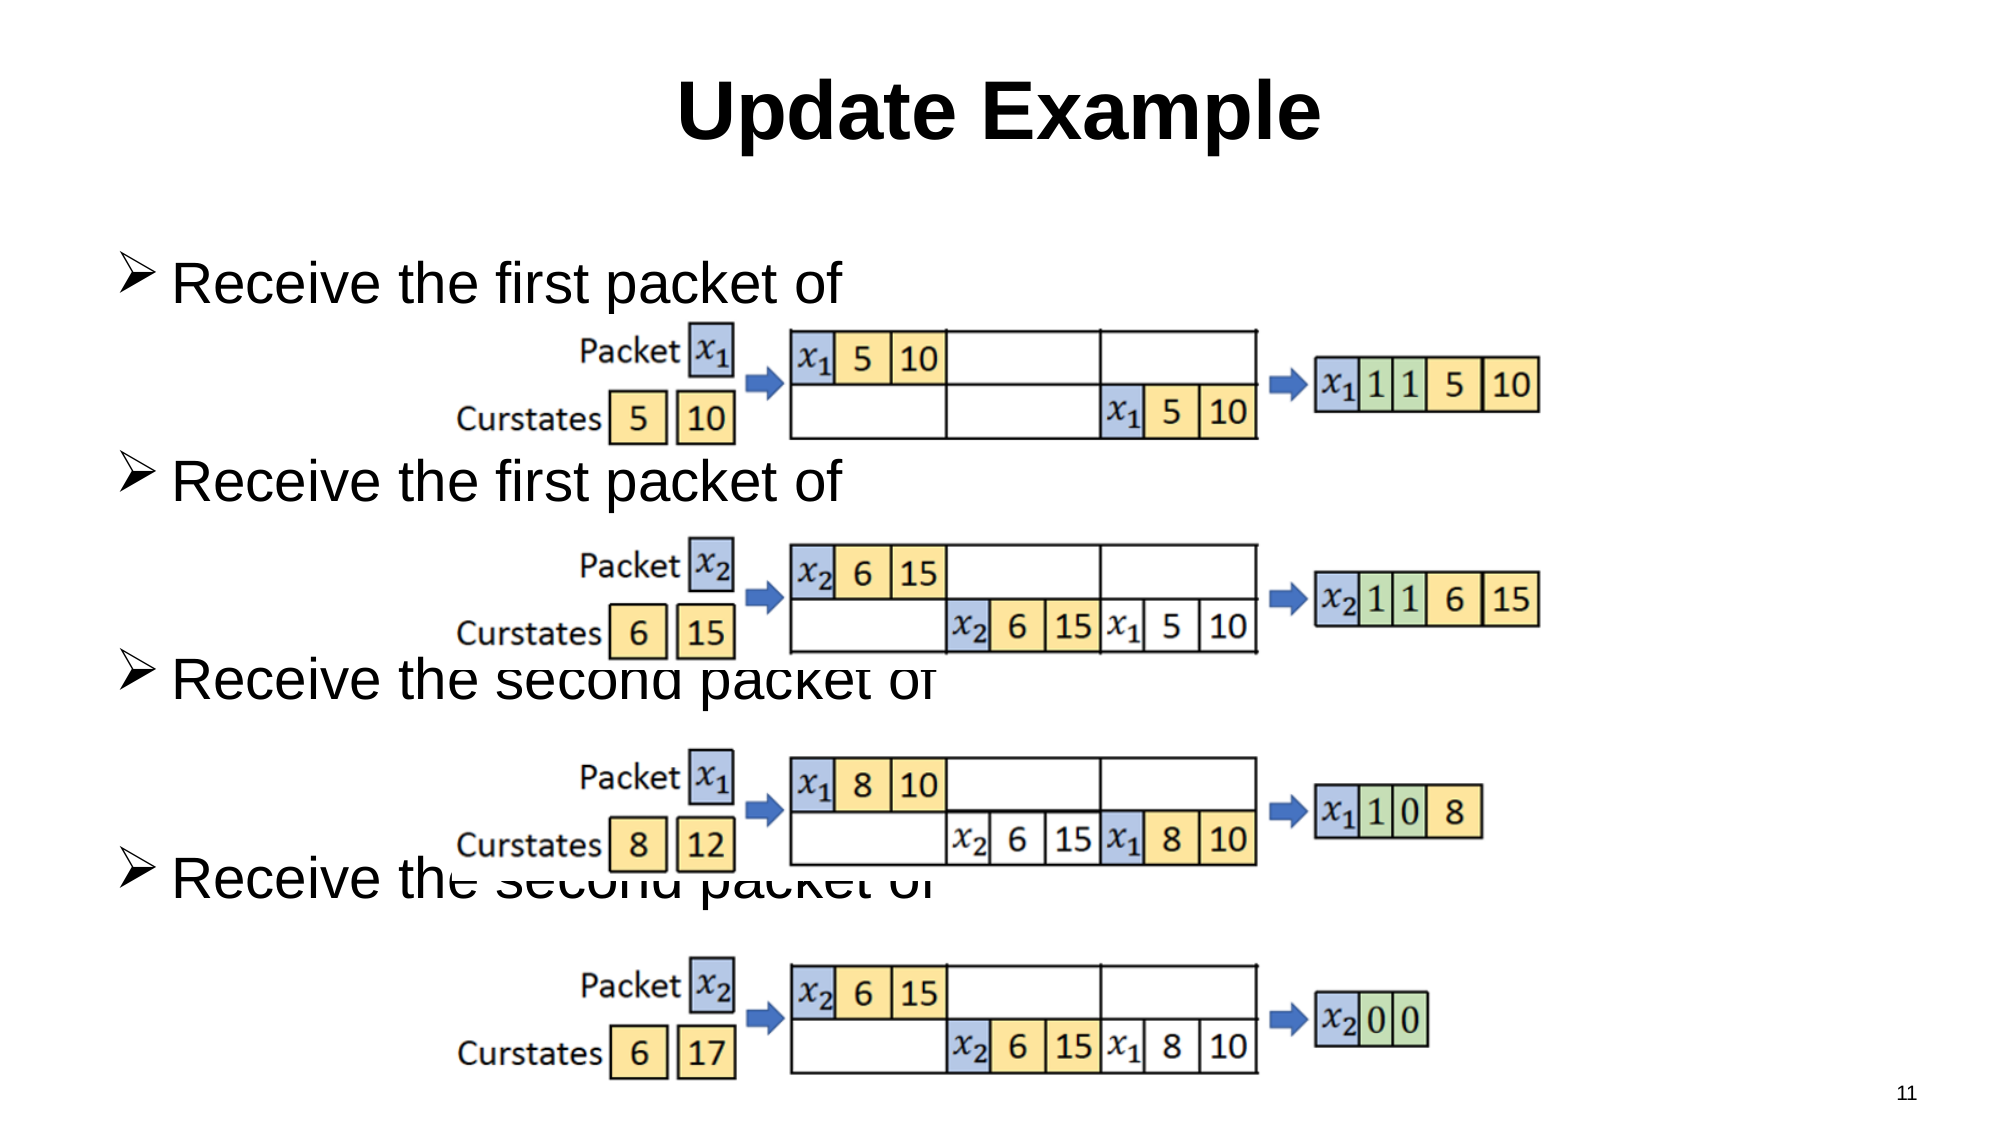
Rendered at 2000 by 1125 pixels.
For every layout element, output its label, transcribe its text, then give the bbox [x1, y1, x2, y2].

picture [451, 945, 1549, 1088]
slide_number 11 [1466, 1072, 1933, 1125]
picture [451, 314, 1548, 454]
picture [451, 736, 1548, 881]
title Update Example [99, 12, 1900, 200]
picture [451, 530, 1548, 670]
